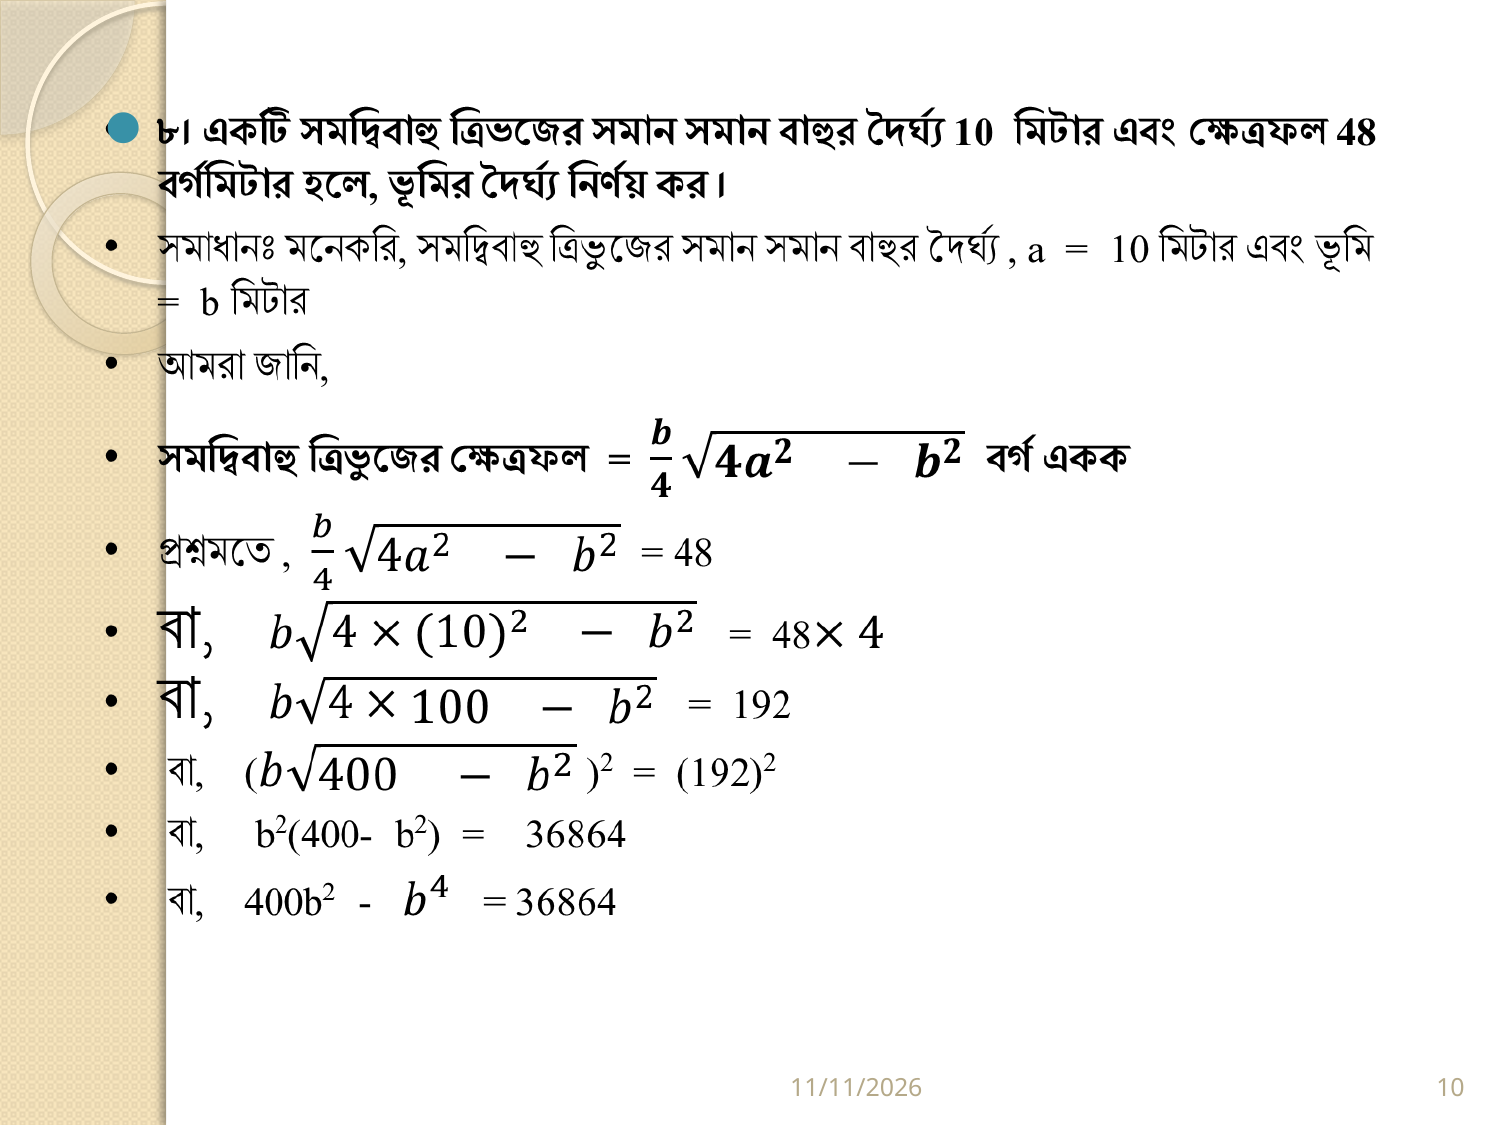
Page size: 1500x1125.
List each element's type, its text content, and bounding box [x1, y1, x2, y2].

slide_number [587, 1034, 938, 1113]
slide_number 10 [1413, 1034, 1488, 1113]
list [75, 87, 1425, 1005]
